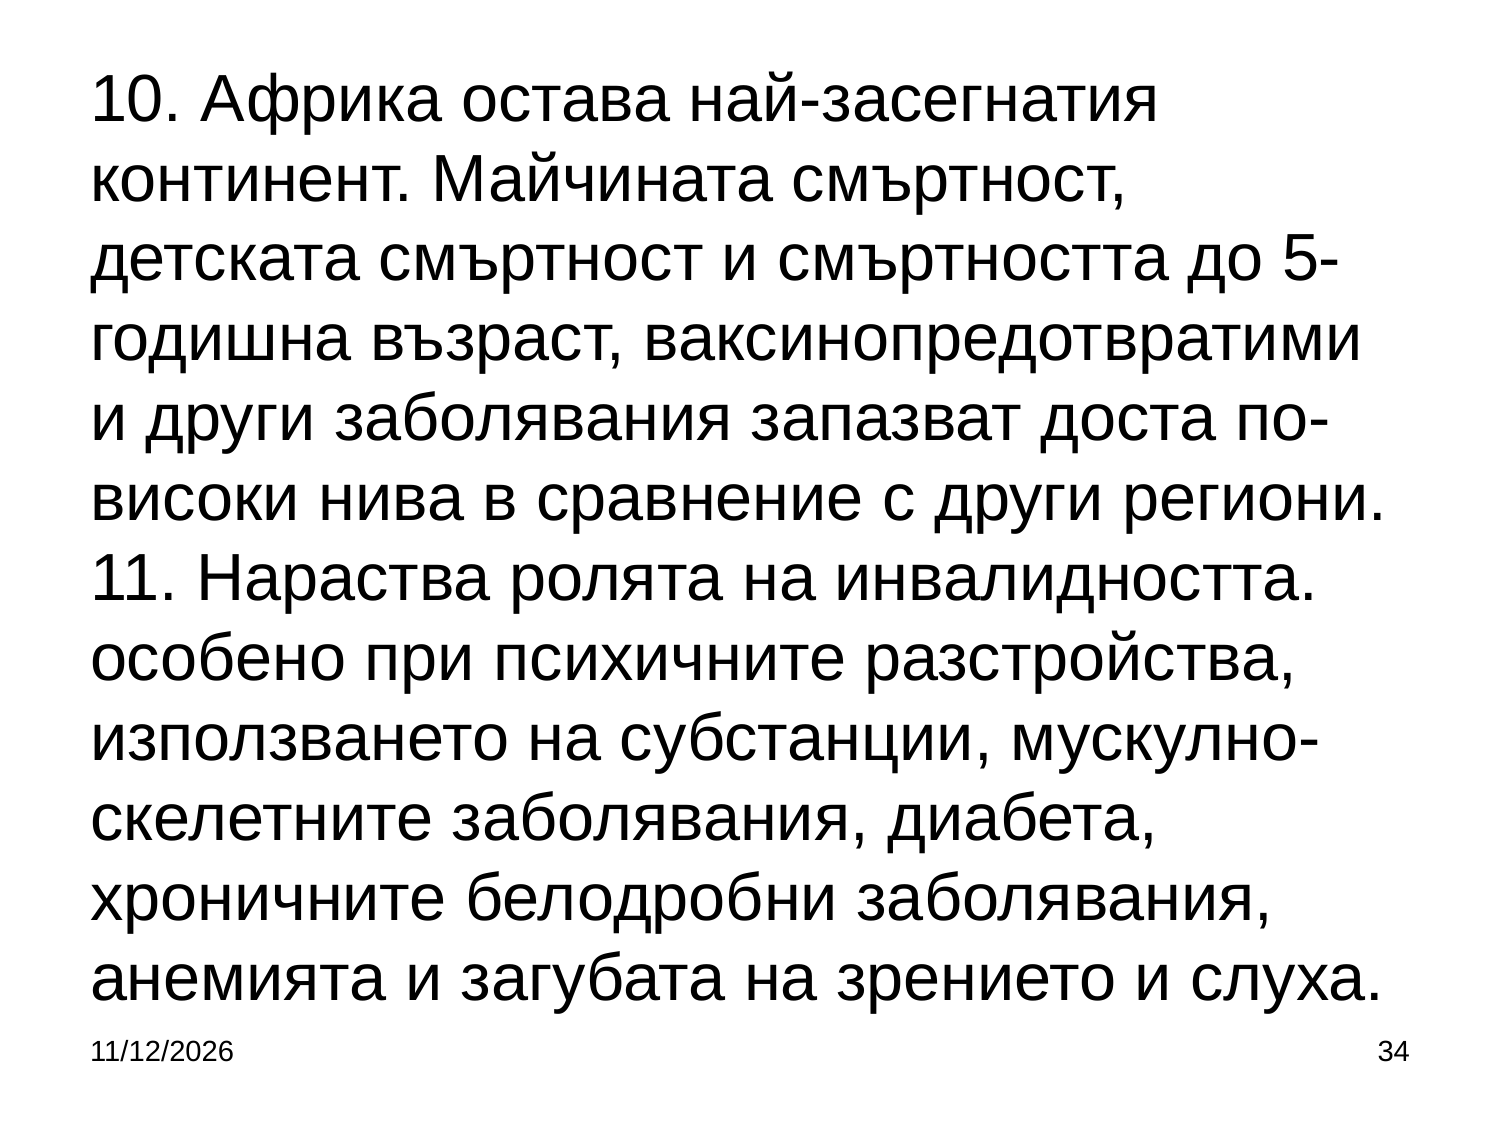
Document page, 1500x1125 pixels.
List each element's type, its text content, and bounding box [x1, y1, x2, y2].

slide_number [75, 1024, 425, 1103]
title 10. Африка остава най-засегнатия континент. Майчината смъртност, детската смъртност и смъртността до 5-годишна възраст, ваксинопредотвратими и други заболявания запазват доста по-високи нива в сравнение с други региони. 11. Нараства ролята на инвалидността. особено при психичните разстройства, използването на субстанции, мускулно-скелетните заболявания, диабета, хроничните белодробни заболявания, анемията и загубата на зрението и слуха. [75, 45, 1425, 1024]
slide_number 34 [1074, 1024, 1425, 1103]
